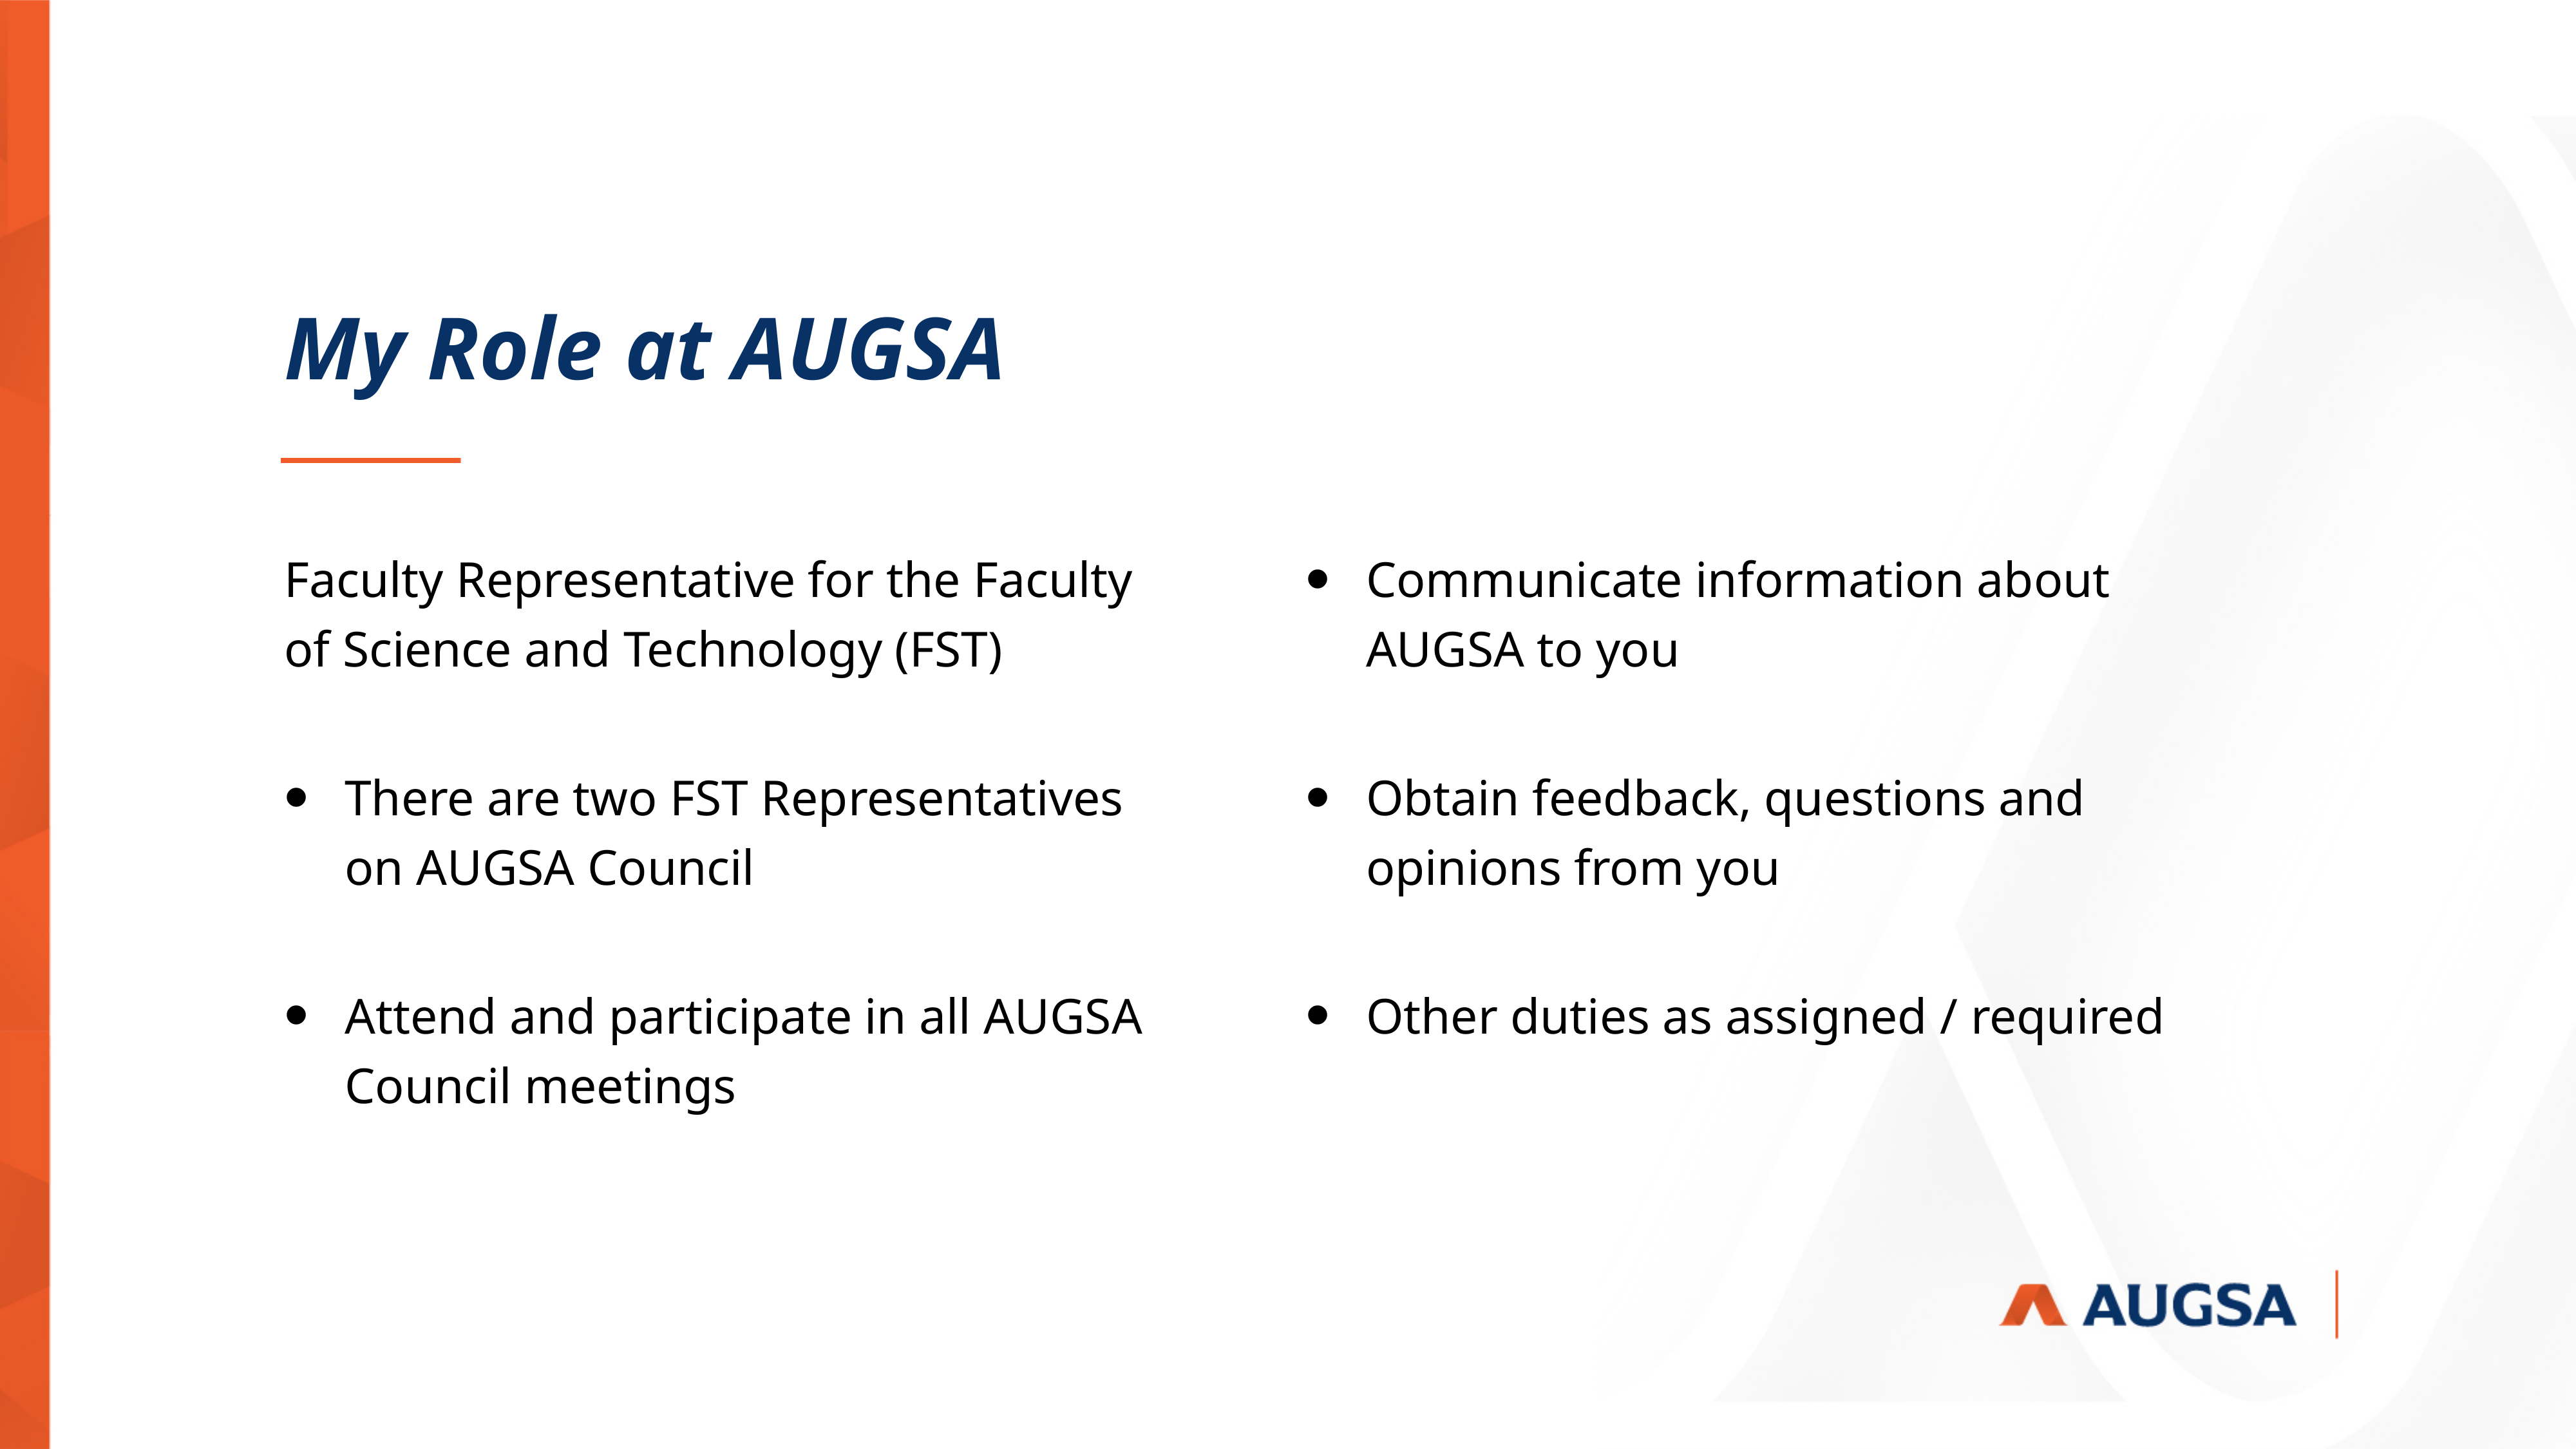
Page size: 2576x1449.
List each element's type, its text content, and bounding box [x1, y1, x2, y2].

list Communicate information about AUGSA to you Obtain feedback, questions and opinions from you Other duties as assigned / required [1298, 529, 2177, 1195]
picture [0, 0, 2576, 1449]
list Faculty Representative for the Faculty of Science and Technology (FST) There are two FST Representatives on AUGSA Council Attend and participate in all AUGSA Council meetings [276, 529, 1157, 1195]
list My Role at AUGSA [276, 100, 1299, 405]
